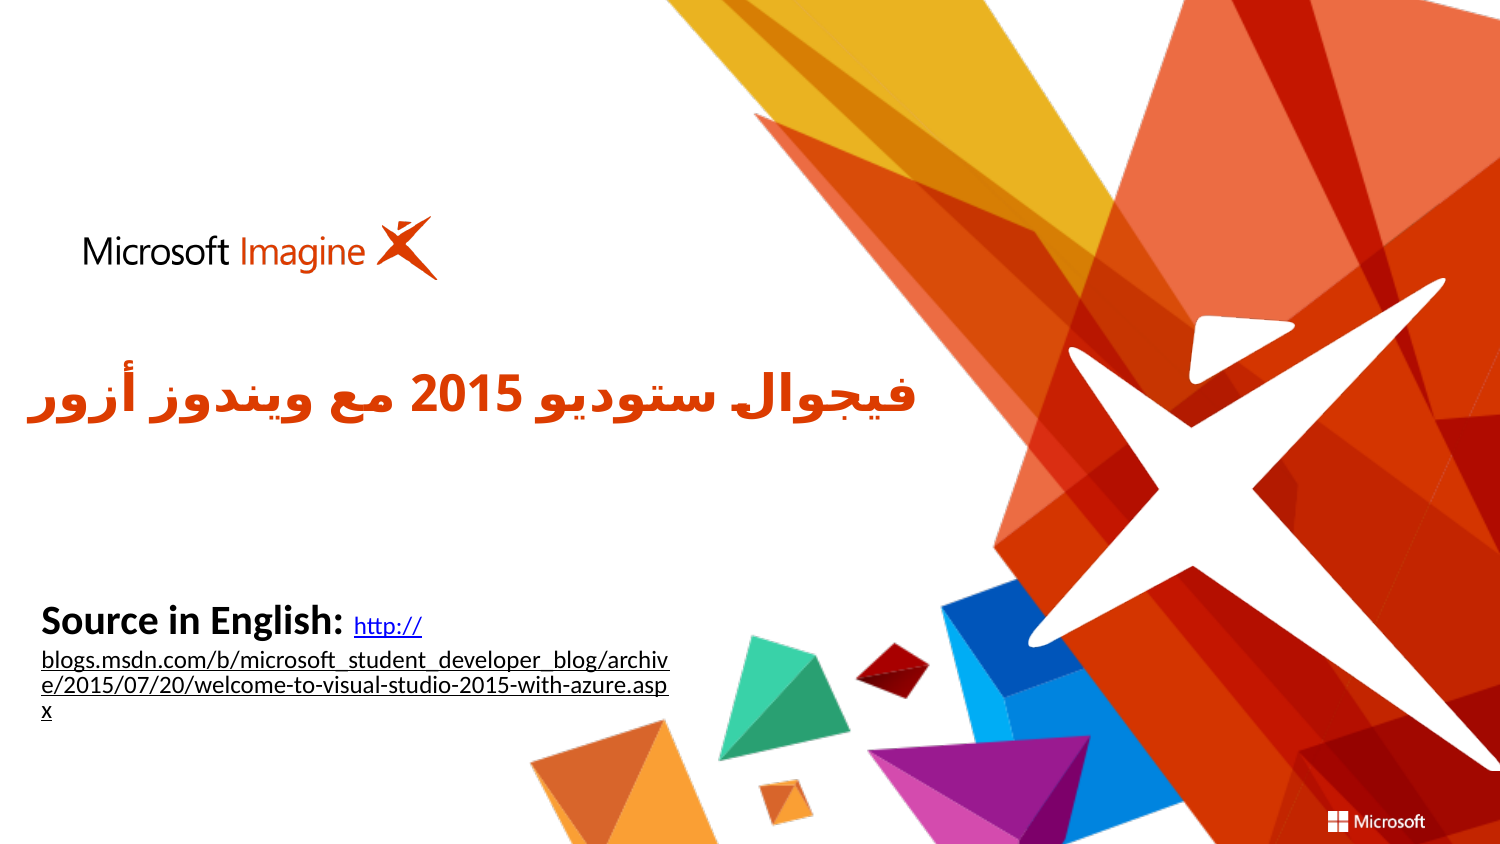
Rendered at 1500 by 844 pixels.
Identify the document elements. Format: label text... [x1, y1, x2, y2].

text_box Source in English: http://blogs.msdn.com/b/microsoft_student_developer_blog/archive/2015/07/20/welcome-to-visual-studio-2015-with-azure.aspx [26, 585, 690, 711]
picture [13, 0, 1500, 844]
text_box فيجوال ستوديو 2015 مع ويندوز أزور [14, 326, 937, 455]
